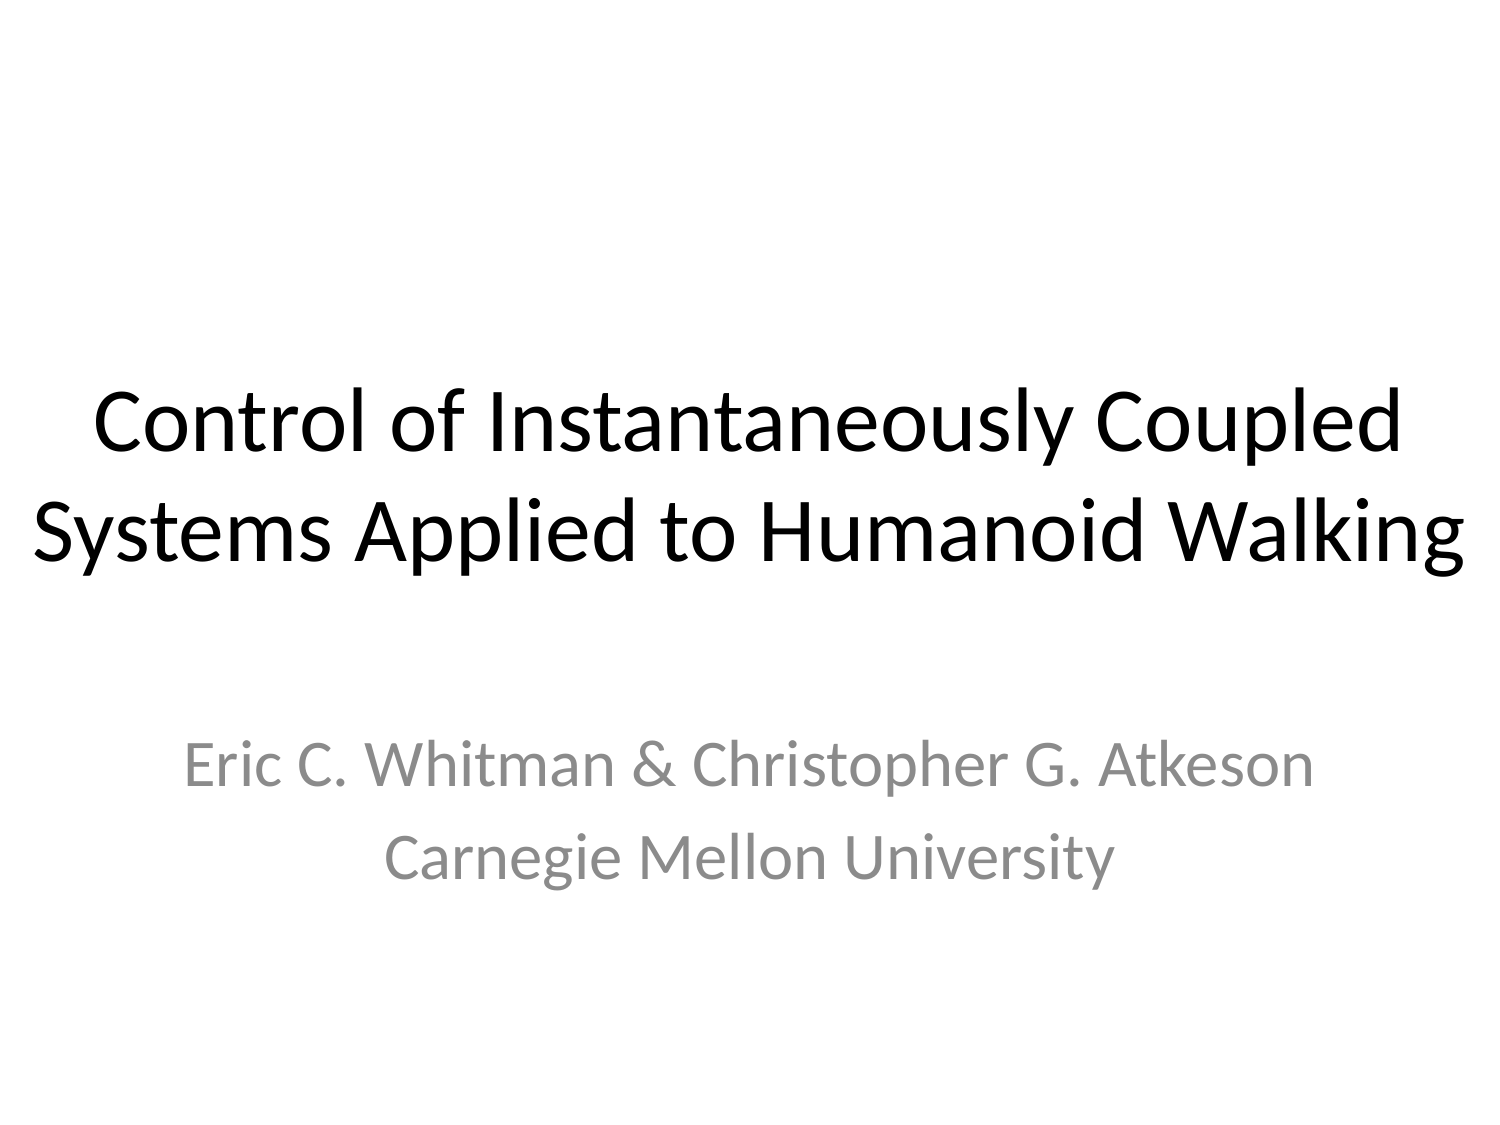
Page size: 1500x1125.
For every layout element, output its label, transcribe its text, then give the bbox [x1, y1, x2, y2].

subtitle Eric C. Whitman & Christopher G. Atkeson Carnegie Mellon University [0, 712, 1500, 1000]
title Control of Instantaneously Coupled Systems Applied to Humanoid Walking [0, 349, 1500, 591]
